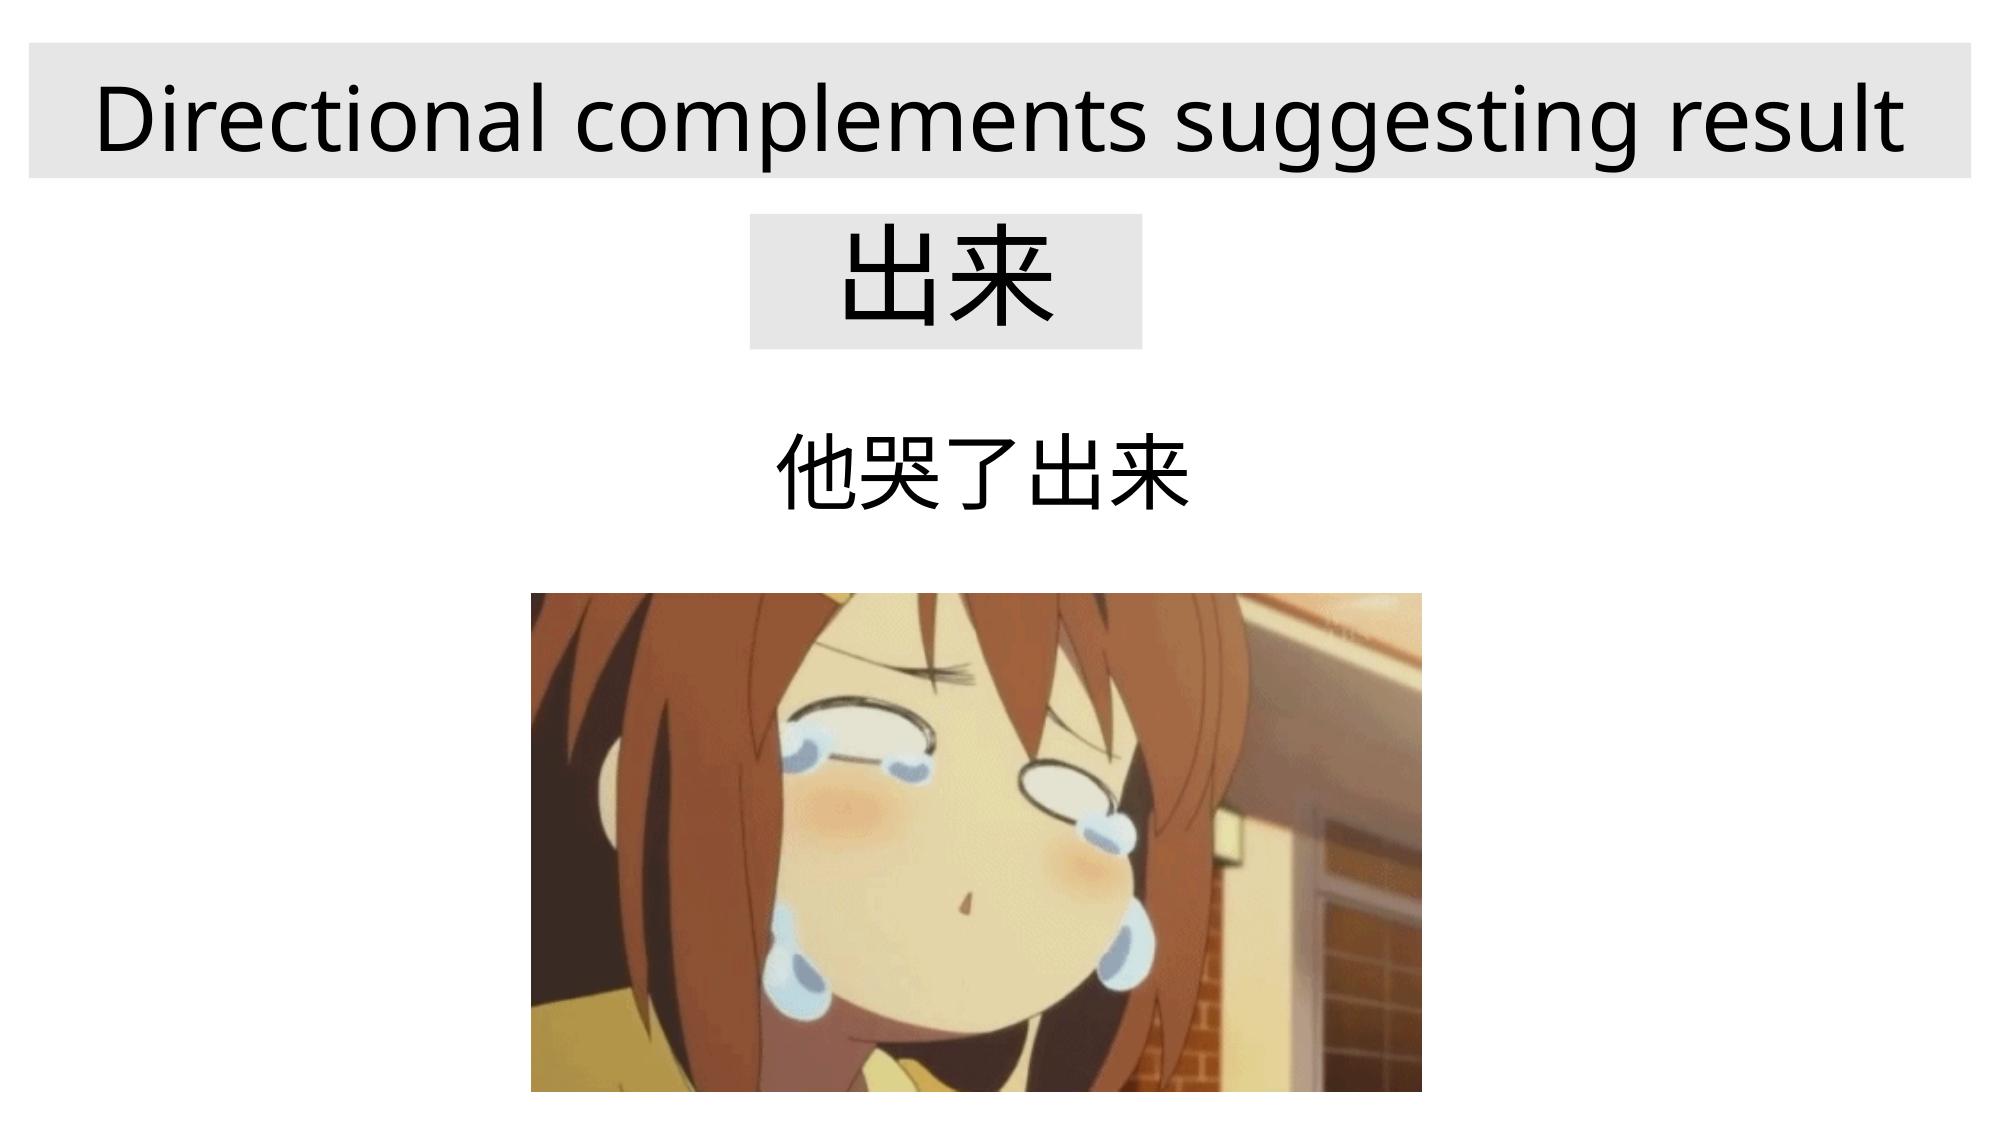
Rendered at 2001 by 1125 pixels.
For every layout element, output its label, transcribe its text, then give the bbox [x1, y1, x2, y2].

text_box Directional complements suggesting result [28, 42, 1972, 179]
picture [531, 593, 1422, 1092]
text_box 出来 [749, 213, 1143, 350]
text_box 他哭了出来 [141, 413, 1751, 528]
